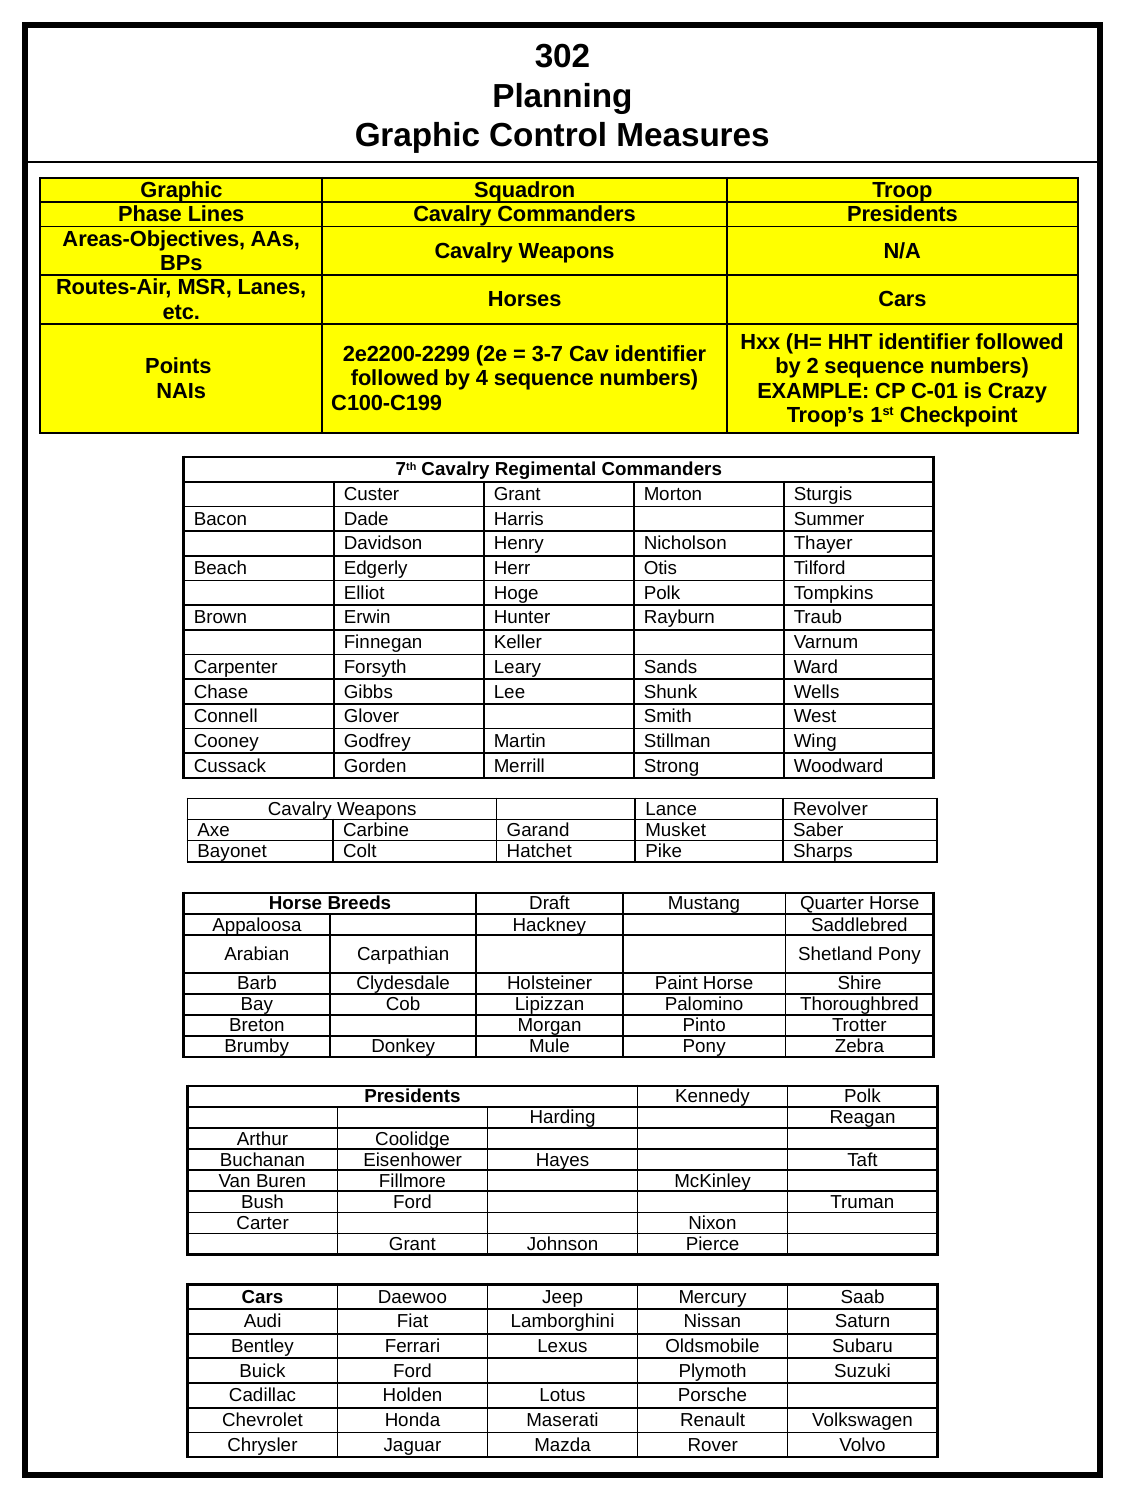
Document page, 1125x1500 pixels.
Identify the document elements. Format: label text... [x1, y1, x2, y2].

table_cell Carter [189, 1213, 337, 1233]
table_cell [638, 1129, 787, 1148]
table_cell Henry [485, 532, 633, 555]
table_header 7th Cavalry Regimental Commanders [185, 458, 932, 481]
table_cell Leary [485, 655, 633, 678]
table_cell Gibbs [335, 680, 483, 703]
table_cell Cars [728, 276, 1077, 323]
table_cell Audi [189, 1310, 337, 1333]
table_cell Saddlebred [786, 915, 932, 934]
table_cell Shetland Pony [786, 936, 932, 972]
table_cell [624, 915, 785, 934]
table_cell Lexus [488, 1335, 637, 1357]
table_cell Horses [323, 276, 726, 323]
table_header Polk [788, 1087, 936, 1106]
table_cell Shunk [635, 680, 783, 703]
table_cell Garand [497, 820, 634, 840]
table_cell Harris [485, 507, 633, 530]
table_cell Rover [638, 1433, 787, 1456]
table_cell Volkswagen [788, 1409, 936, 1432]
table_cell Wells [785, 680, 932, 703]
table_cell Strong [635, 754, 783, 777]
table_cell Smith [635, 705, 783, 728]
table_cell [338, 1108, 487, 1127]
table_header Troop [728, 179, 1077, 201]
table_cell [635, 507, 783, 530]
table_cell Glover [335, 705, 483, 728]
table_cell Sands [635, 655, 783, 678]
table_cell Summer [785, 507, 932, 530]
table_cell Buick [189, 1359, 337, 1382]
table_cell [635, 631, 783, 654]
table_cell Gorden [335, 754, 483, 777]
table_header Squadron [323, 179, 726, 201]
table_cell Reagan [788, 1108, 936, 1127]
table_cell Godfrey [335, 729, 483, 752]
table_cell Cavalry Commanders [323, 203, 726, 226]
table_cell [185, 631, 333, 654]
table_cell Polk [635, 581, 783, 604]
table_cell [338, 1213, 487, 1233]
table_cell [788, 1234, 936, 1253]
table_cell Beach [185, 557, 333, 580]
table_cell Paint Horse [624, 974, 785, 993]
table_cell Points NAIs [41, 325, 321, 432]
table_cell Palomino [624, 995, 785, 1014]
table_header Cavalry Weapons [188, 799, 496, 819]
table_cell Tompkins [785, 581, 932, 604]
table_cell Merrill [485, 754, 633, 777]
table_cell Subaru [788, 1335, 936, 1357]
table_cell Breton [185, 1016, 329, 1035]
table_cell Bayonet [188, 841, 332, 861]
table_cell Routes-Air, MSR, Lanes, etc. [41, 276, 321, 323]
table_cell Brumby [185, 1037, 329, 1056]
table_cell Carbine [334, 820, 496, 840]
table_cell West [785, 705, 932, 728]
table_cell Davidson [335, 532, 483, 555]
table_cell Cavalry Weapons [323, 227, 726, 274]
table_cell Johnson [488, 1234, 637, 1253]
table_cell Barb [185, 974, 329, 993]
table_cell [488, 1192, 637, 1212]
table_header Kennedy [638, 1087, 787, 1106]
table_cell Van Buren [189, 1171, 337, 1190]
table_cell Connell [185, 705, 333, 728]
table_cell Shire [786, 974, 932, 993]
table_cell Chevrolet [189, 1409, 337, 1432]
table_header Draft [477, 894, 622, 913]
table_header Daewoo [338, 1286, 487, 1308]
table_cell Varnum [785, 631, 932, 654]
table_cell Ward [785, 655, 932, 678]
table_cell Presidents [728, 203, 1077, 226]
table_cell [488, 1129, 637, 1148]
table_cell Keller [485, 631, 633, 654]
table_cell Wing [785, 729, 932, 752]
table_cell Sharps [784, 841, 936, 861]
table_cell [638, 1108, 787, 1127]
table_cell Chrysler [189, 1433, 337, 1456]
table_cell Stillman [635, 729, 783, 752]
table_cell N/A [728, 227, 1077, 274]
table_cell Jaguar [338, 1433, 487, 1456]
table_cell [788, 1129, 936, 1148]
table_cell [624, 936, 785, 972]
table_cell Morton [635, 483, 783, 506]
table_cell Chase [185, 680, 333, 703]
table_cell Mule [477, 1037, 622, 1056]
table_header Saab [788, 1286, 936, 1308]
table_cell Fiat [338, 1310, 487, 1333]
table_cell Cooney [185, 729, 333, 752]
table_header Mercury [638, 1286, 787, 1308]
table_cell Bentley [189, 1335, 337, 1357]
table_cell [331, 1016, 475, 1035]
table_cell Saber [784, 820, 936, 840]
table_cell Eisenhower [338, 1150, 487, 1169]
table_cell Pierce [638, 1234, 787, 1253]
table_cell Hxx (H= HHT identifier followed by 2 sequence numbers) EXAMPLE: CP C-01 is Crazy Troop’s 1st Checkpoint [728, 325, 1077, 432]
table_cell Fillmore [338, 1171, 487, 1190]
table_cell Dade [335, 507, 483, 530]
table_cell Cob [331, 995, 475, 1014]
table_cell [189, 1108, 337, 1127]
table_cell Edgerly [335, 557, 483, 580]
table_cell Areas-Objectives, AAs, BPs [41, 227, 321, 274]
table_cell Porsche [638, 1384, 787, 1407]
table_cell Plymoth [638, 1359, 787, 1382]
table_cell Pike [636, 841, 782, 861]
table_cell Arabian [185, 936, 329, 972]
table_header Lance [636, 799, 782, 819]
table_cell Taft [788, 1150, 936, 1169]
table_cell [638, 1150, 787, 1169]
table_cell Zebra [786, 1037, 932, 1056]
table_cell [185, 532, 333, 555]
table_cell Hackney [477, 915, 622, 934]
table_cell [185, 483, 333, 506]
table_cell Axe [188, 820, 332, 840]
table_cell Woodward [785, 754, 932, 777]
table_cell Appaloosa [185, 915, 329, 934]
table_cell Harding [488, 1108, 637, 1127]
table_cell [485, 705, 633, 728]
table_cell Elliot [335, 581, 483, 604]
table_cell Musket [636, 820, 782, 840]
table_header [497, 799, 634, 819]
table_cell Otis [635, 557, 783, 580]
table_cell Trotter [786, 1016, 932, 1035]
table_cell [477, 936, 622, 972]
table_cell Oldsmobile [638, 1335, 787, 1357]
table_cell Volvo [788, 1433, 936, 1456]
table_cell Donkey [331, 1037, 475, 1056]
table_cell Pinto [624, 1016, 785, 1035]
table_cell Lee [485, 680, 633, 703]
table_header Graphic [41, 179, 321, 201]
table_cell Bush [189, 1192, 337, 1212]
table_cell [788, 1213, 936, 1233]
table_cell [788, 1384, 936, 1407]
table_cell Hoge [485, 581, 633, 604]
table_cell Forsyth [335, 655, 483, 678]
table_cell Ford [338, 1359, 487, 1382]
table_cell Cadillac [189, 1384, 337, 1407]
table_cell Tilford [785, 557, 932, 580]
table_cell Arthur [189, 1129, 337, 1148]
table_header Horse Breeds [185, 894, 475, 913]
table_header Jeep [488, 1286, 637, 1308]
table_cell [488, 1359, 637, 1382]
table_cell Holsteiner [477, 974, 622, 993]
table_cell Ferrari [338, 1335, 487, 1357]
table_cell [185, 581, 333, 604]
table_cell Pony [624, 1037, 785, 1056]
table_cell Buchanan [189, 1150, 337, 1169]
table_cell Carpenter [185, 655, 333, 678]
table_header Cars [189, 1286, 337, 1308]
table_header Presidents [189, 1087, 637, 1106]
table_cell Sturgis [785, 483, 932, 506]
table_header Revolver [784, 799, 936, 819]
table_cell Hayes [488, 1150, 637, 1169]
table_cell Morgan [477, 1016, 622, 1035]
table_cell Holden [338, 1384, 487, 1407]
table_cell Bacon [185, 507, 333, 530]
table_cell Lipizzan [477, 995, 622, 1014]
table_cell Erwin [335, 606, 483, 629]
table_cell Saturn [788, 1310, 936, 1333]
table_cell [331, 915, 475, 934]
table_cell Phase Lines [41, 203, 321, 226]
table_cell Finnegan [335, 631, 483, 654]
table_cell Herr [485, 557, 633, 580]
table_cell [638, 1192, 787, 1212]
table_cell Maserati [488, 1409, 637, 1432]
table_cell Thayer [785, 532, 932, 555]
table_cell Suzuki [788, 1359, 936, 1382]
table_cell Bay [185, 995, 329, 1014]
table_cell Truman [788, 1192, 936, 1212]
table_cell Traub [785, 606, 932, 629]
text_box [24, 24, 1100, 1475]
table_cell Lotus [488, 1384, 637, 1407]
table_cell Lamborghini [488, 1310, 637, 1333]
table_cell Renault [638, 1409, 787, 1432]
table_cell Honda [338, 1409, 487, 1432]
table_cell Thoroughbred [786, 995, 932, 1014]
table_cell [788, 1171, 936, 1190]
table_cell Hatchet [497, 841, 634, 861]
table_cell Colt [334, 841, 496, 861]
table_cell [189, 1234, 337, 1253]
table_cell Nicholson [635, 532, 783, 555]
table_cell [488, 1171, 637, 1190]
table_cell Nissan [638, 1310, 787, 1333]
table_header Mustang [624, 894, 785, 913]
table_cell Grant [338, 1234, 487, 1253]
table_cell 2e2200-2299 (2e = 3-7 Cav identifier followed by 4 sequence numbers) C100-C199 [323, 325, 726, 432]
table_cell Grant [485, 483, 633, 506]
table_cell [488, 1213, 637, 1233]
table_cell Cussack [185, 754, 333, 777]
table_header Quarter Horse [786, 894, 932, 913]
table_cell Custer [335, 483, 483, 506]
table_cell Hunter [485, 606, 633, 629]
table_cell Rayburn [635, 606, 783, 629]
table_cell Ford [338, 1192, 487, 1212]
table_cell Martin [485, 729, 633, 752]
table_cell Nixon [638, 1213, 787, 1233]
table_cell McKinley [638, 1171, 787, 1190]
table_cell Carpathian [331, 936, 475, 972]
table_cell Coolidge [338, 1129, 487, 1148]
table_cell Clydesdale [331, 974, 475, 993]
table_cell Mazda [488, 1433, 637, 1456]
table_cell Brown [185, 606, 333, 629]
